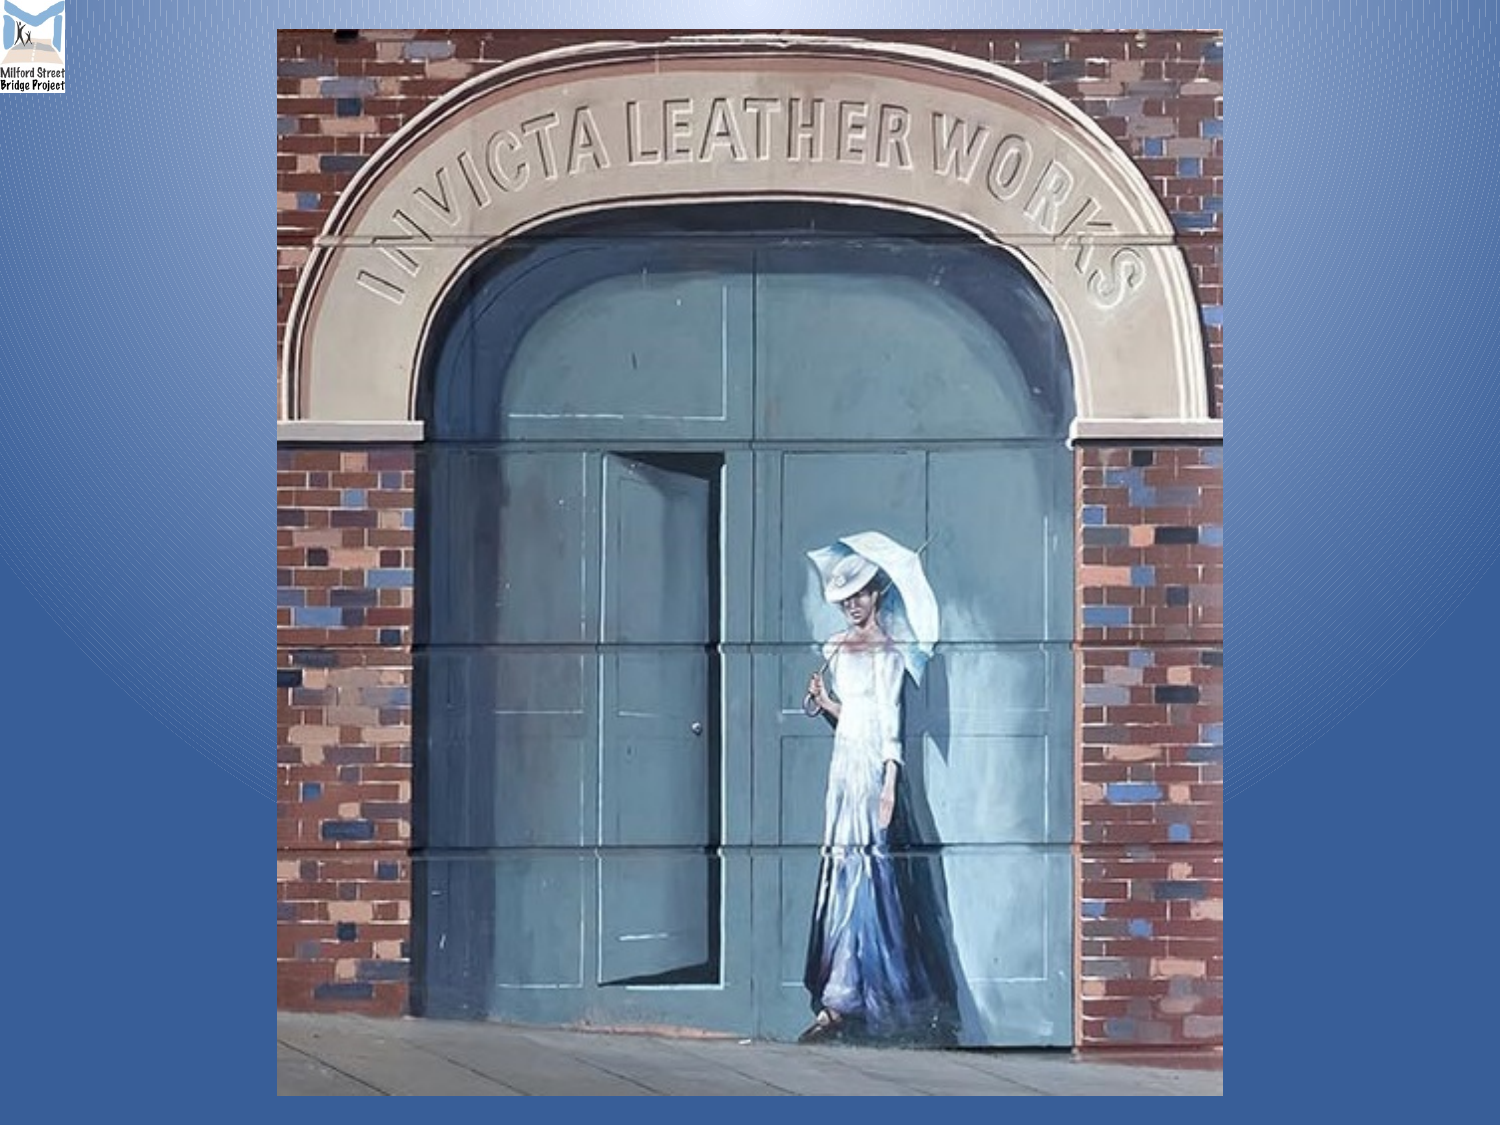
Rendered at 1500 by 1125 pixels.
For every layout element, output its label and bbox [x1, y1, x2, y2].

picture [0, 0, 66, 93]
picture [277, 29, 1223, 1096]
